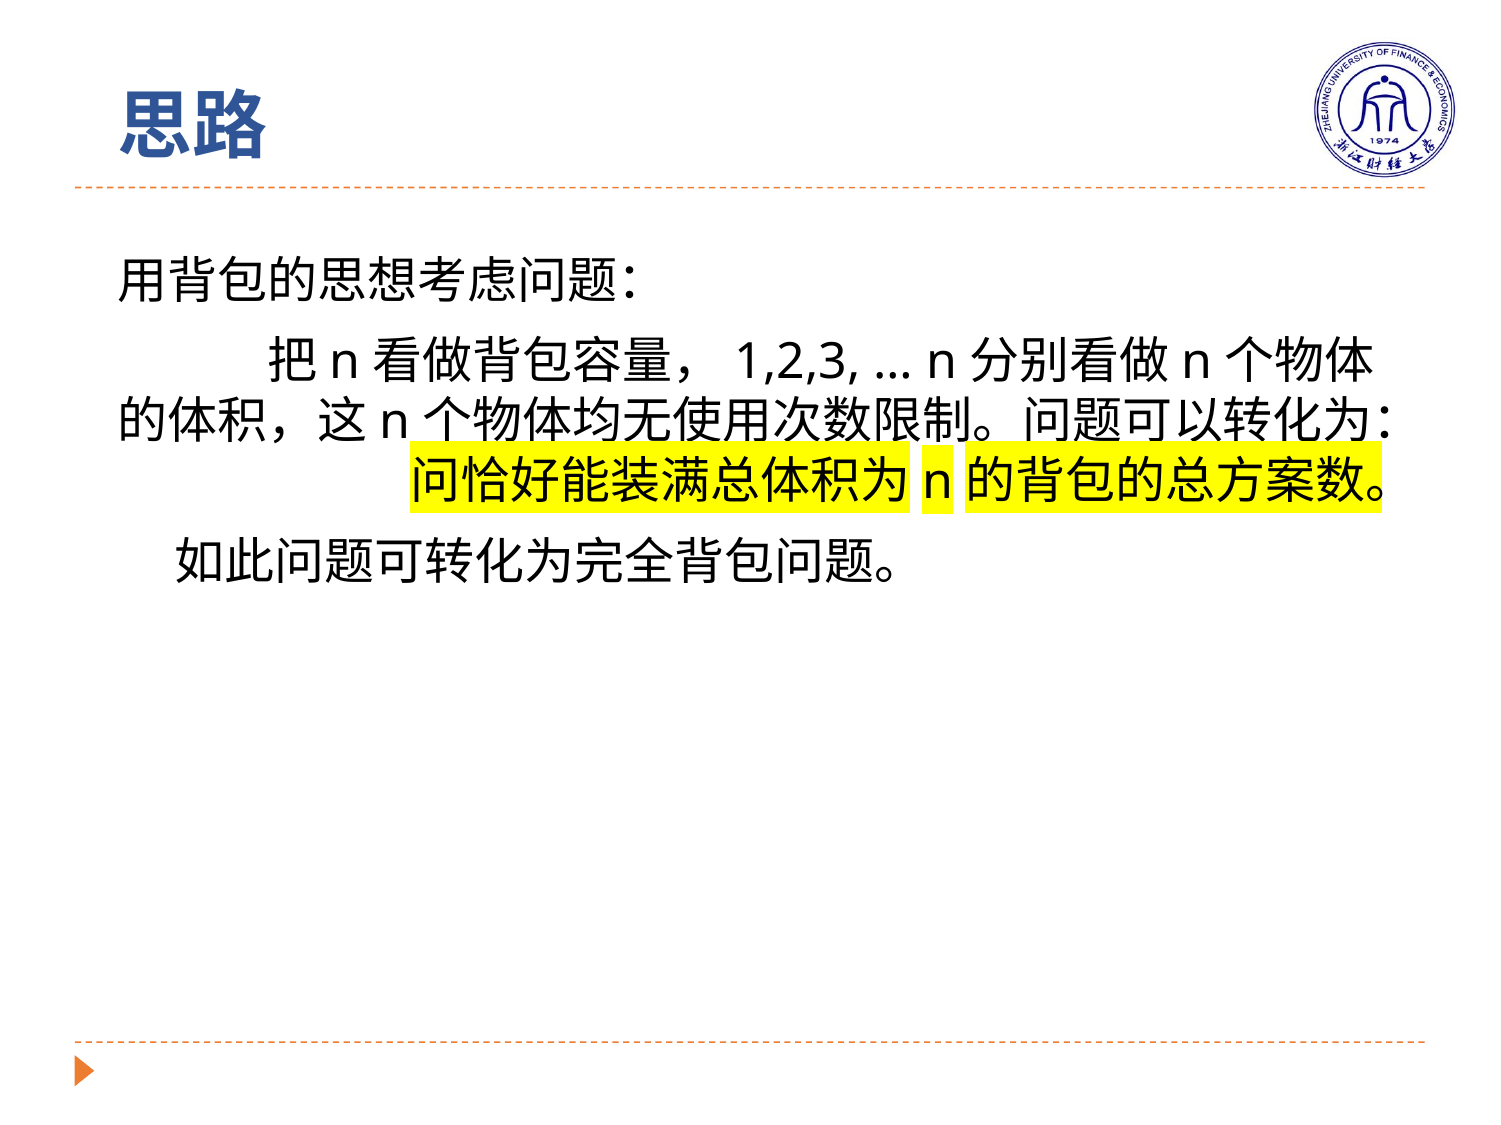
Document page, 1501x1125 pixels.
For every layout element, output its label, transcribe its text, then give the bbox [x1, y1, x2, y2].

title 思路 [103, 59, 1398, 177]
picture [1308, 37, 1460, 182]
slide_number [1059, 1042, 1398, 1103]
list 用背包的思想考虑问题： 把n看做背包容量，1,2,3, … n分别看做n个物体的体积，这n个物体均无使用次数限制。问题可以转化为： 问恰好能装满总体积为n的背包的总方案数。 如此问题可转化为完全背包问题。 [103, 240, 1398, 623]
